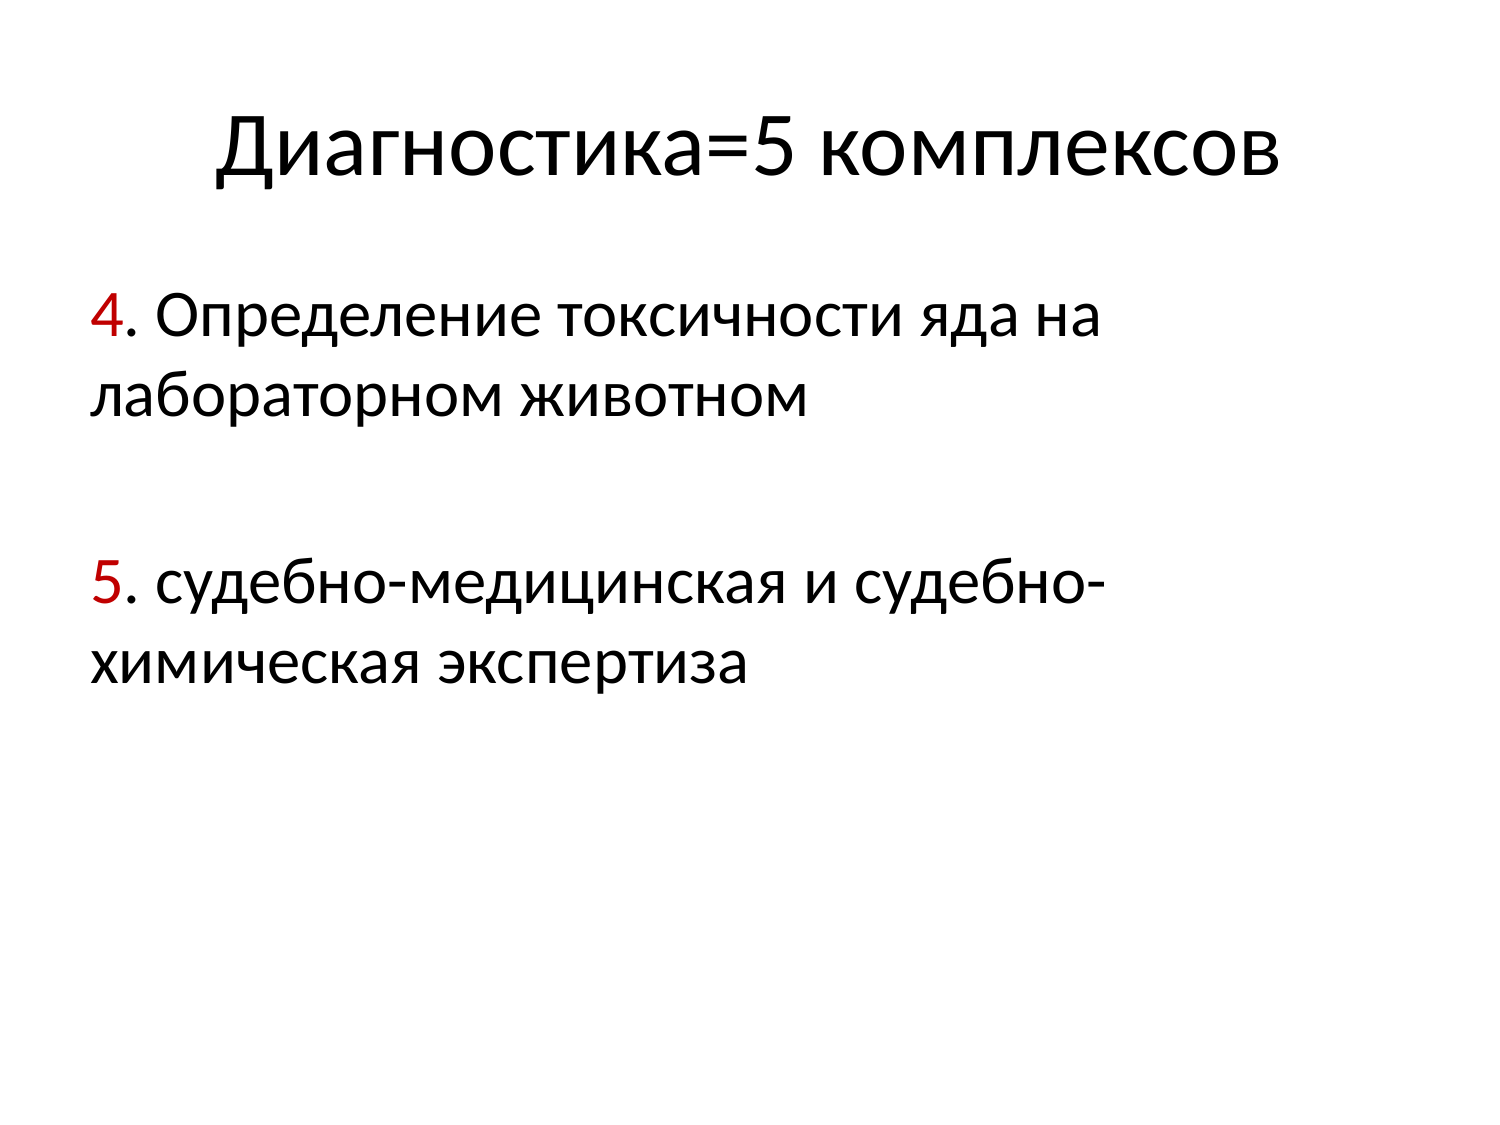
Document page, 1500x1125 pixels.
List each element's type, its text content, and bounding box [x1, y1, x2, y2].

list 4. Определение токсичности яда на лабораторном животном 5. судебно-медицинская и судебно-химическая экспертиза [75, 262, 1425, 1005]
title Диагностика=5 комплексов [75, 45, 1425, 233]
